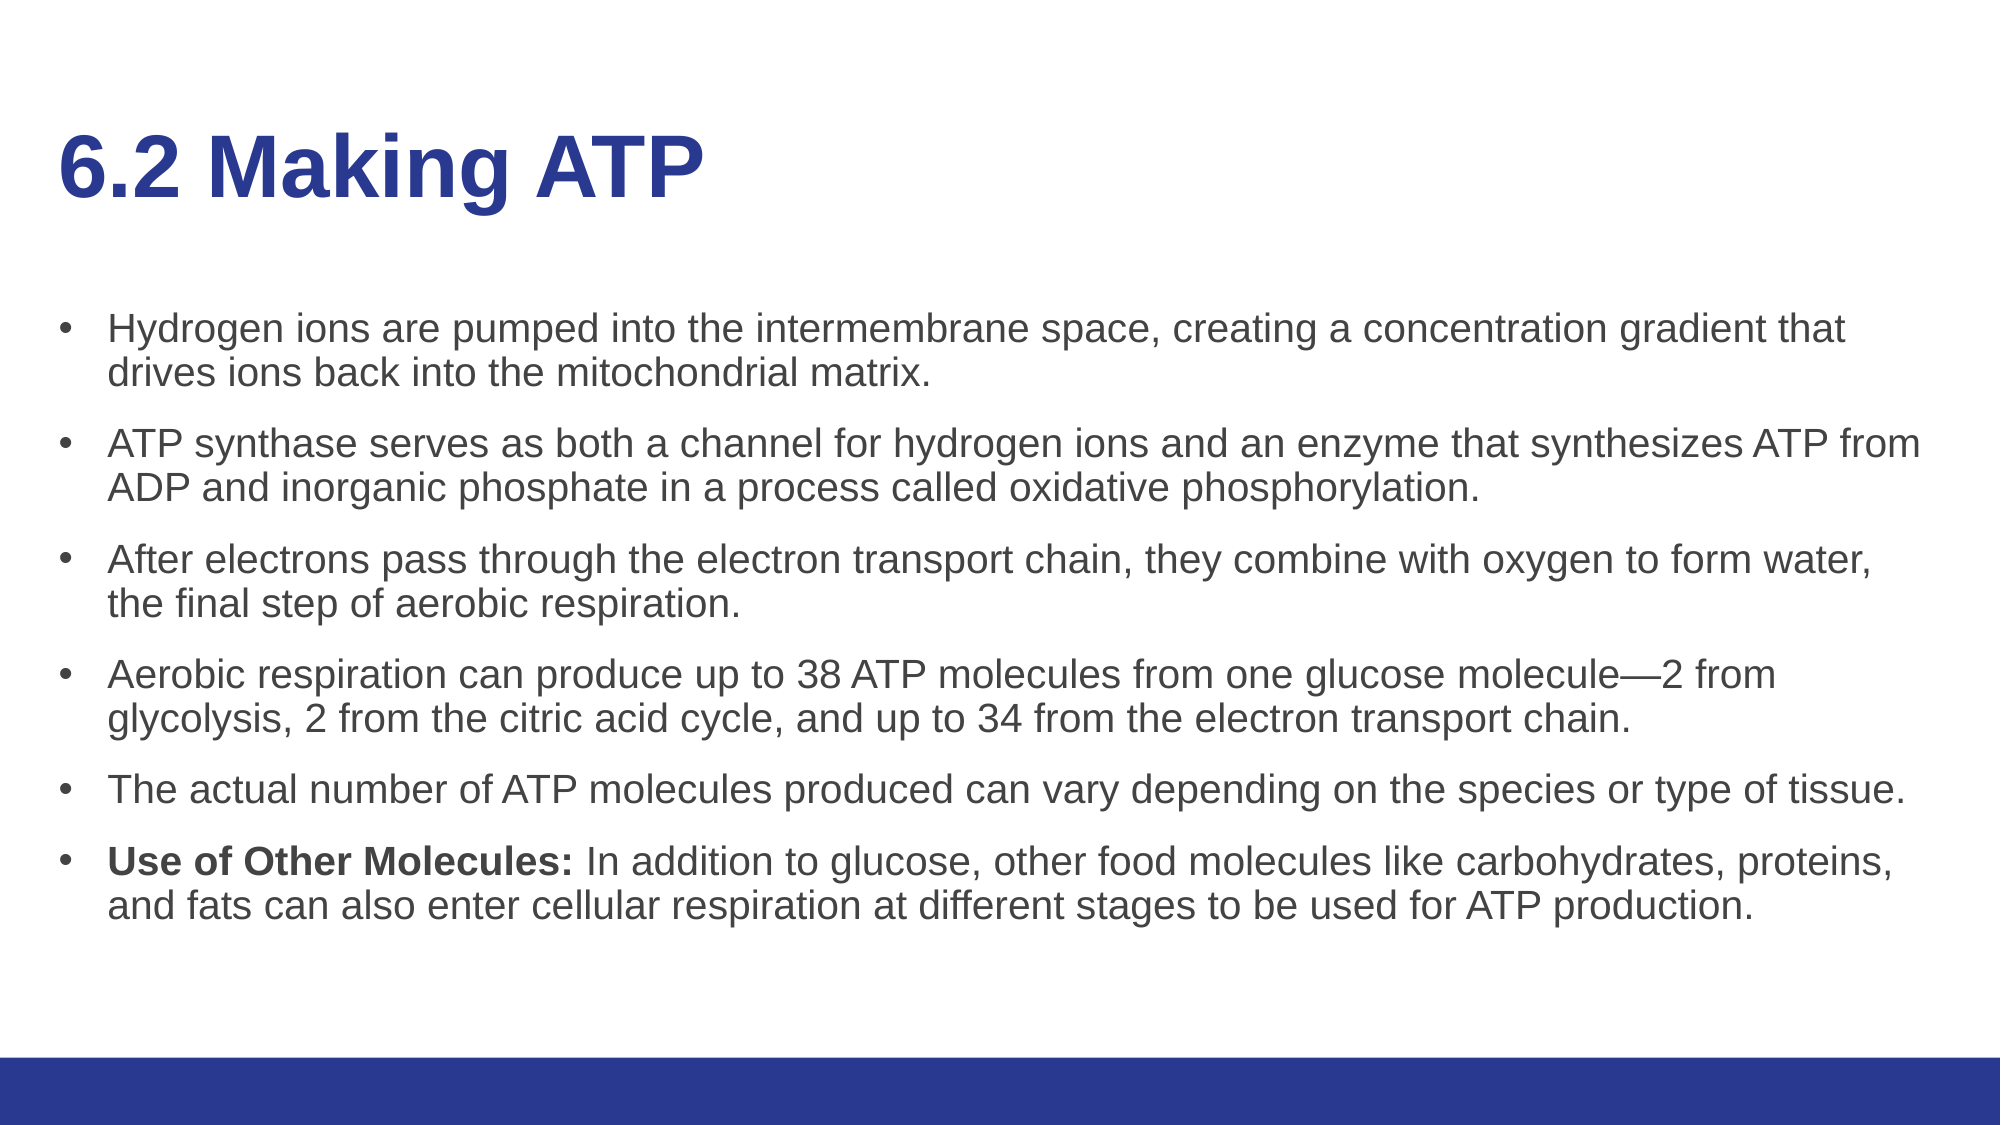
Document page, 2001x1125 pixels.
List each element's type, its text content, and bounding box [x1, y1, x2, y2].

title 6.2 Making ATP [43, 60, 1948, 278]
list Hydrogen ions are pumped into the intermembrane space, creating a concentration gradient that drives ions back into the mitochondrial matrix. ATP synthase serves as both a channel for hydrogen ions and an enzyme that synthesizes ATP from ADP and inorganic phosphate in a process called oxidative phosphorylation. After electrons pass through the electron transport chain, they combine with oxygen to form water, the final step of aerobic respiration. Aerobic respiration can produce up to 38 ATP molecules from one glucose molecule—2 from glycolysis, 2 from the citric acid cycle, and up to 34 from the electron transport chain. The actual number of ATP molecules produced can vary depending on the species or type of tissue. Use of Other Molecules: In addition to glucose, other food molecules like carbohydrates, proteins, and fats can also enter cellular respiration at different stages to be used for ATP production. [43, 299, 1948, 1014]
